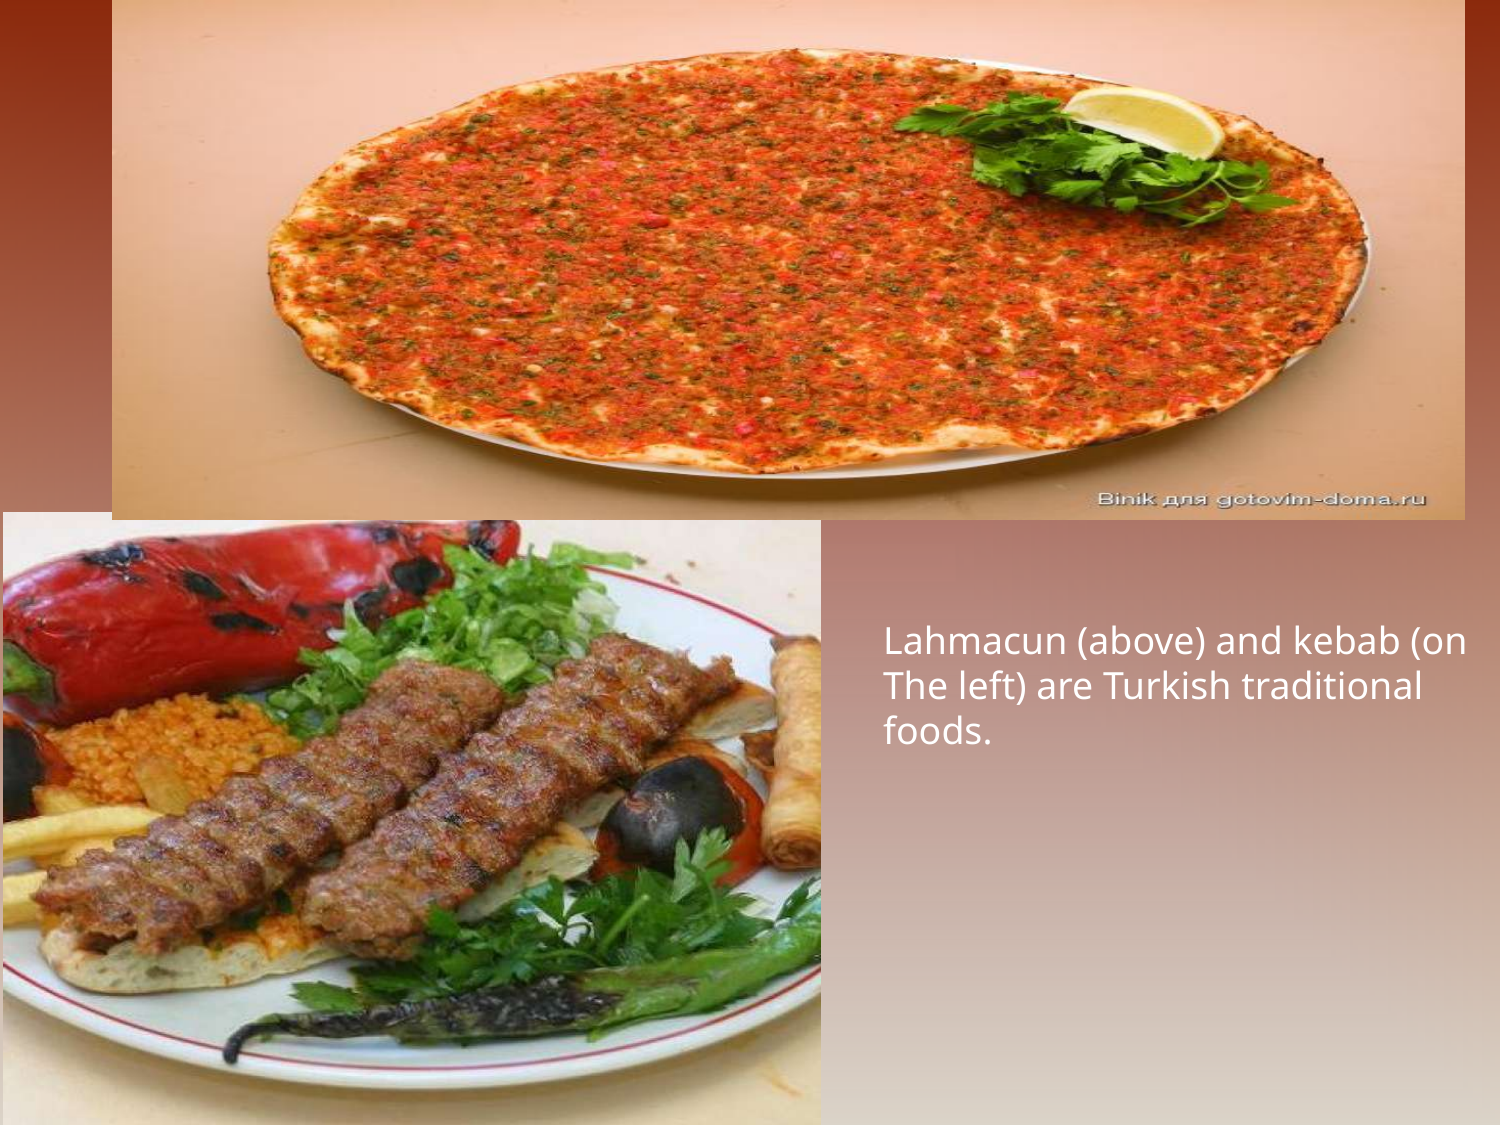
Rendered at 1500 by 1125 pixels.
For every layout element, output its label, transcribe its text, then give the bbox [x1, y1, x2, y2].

picture [111, 0, 1466, 521]
text_box Lahmacun (above) and kebab (on The left) are Turkish traditional foods. [868, 609, 1493, 760]
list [2, 511, 822, 1125]
